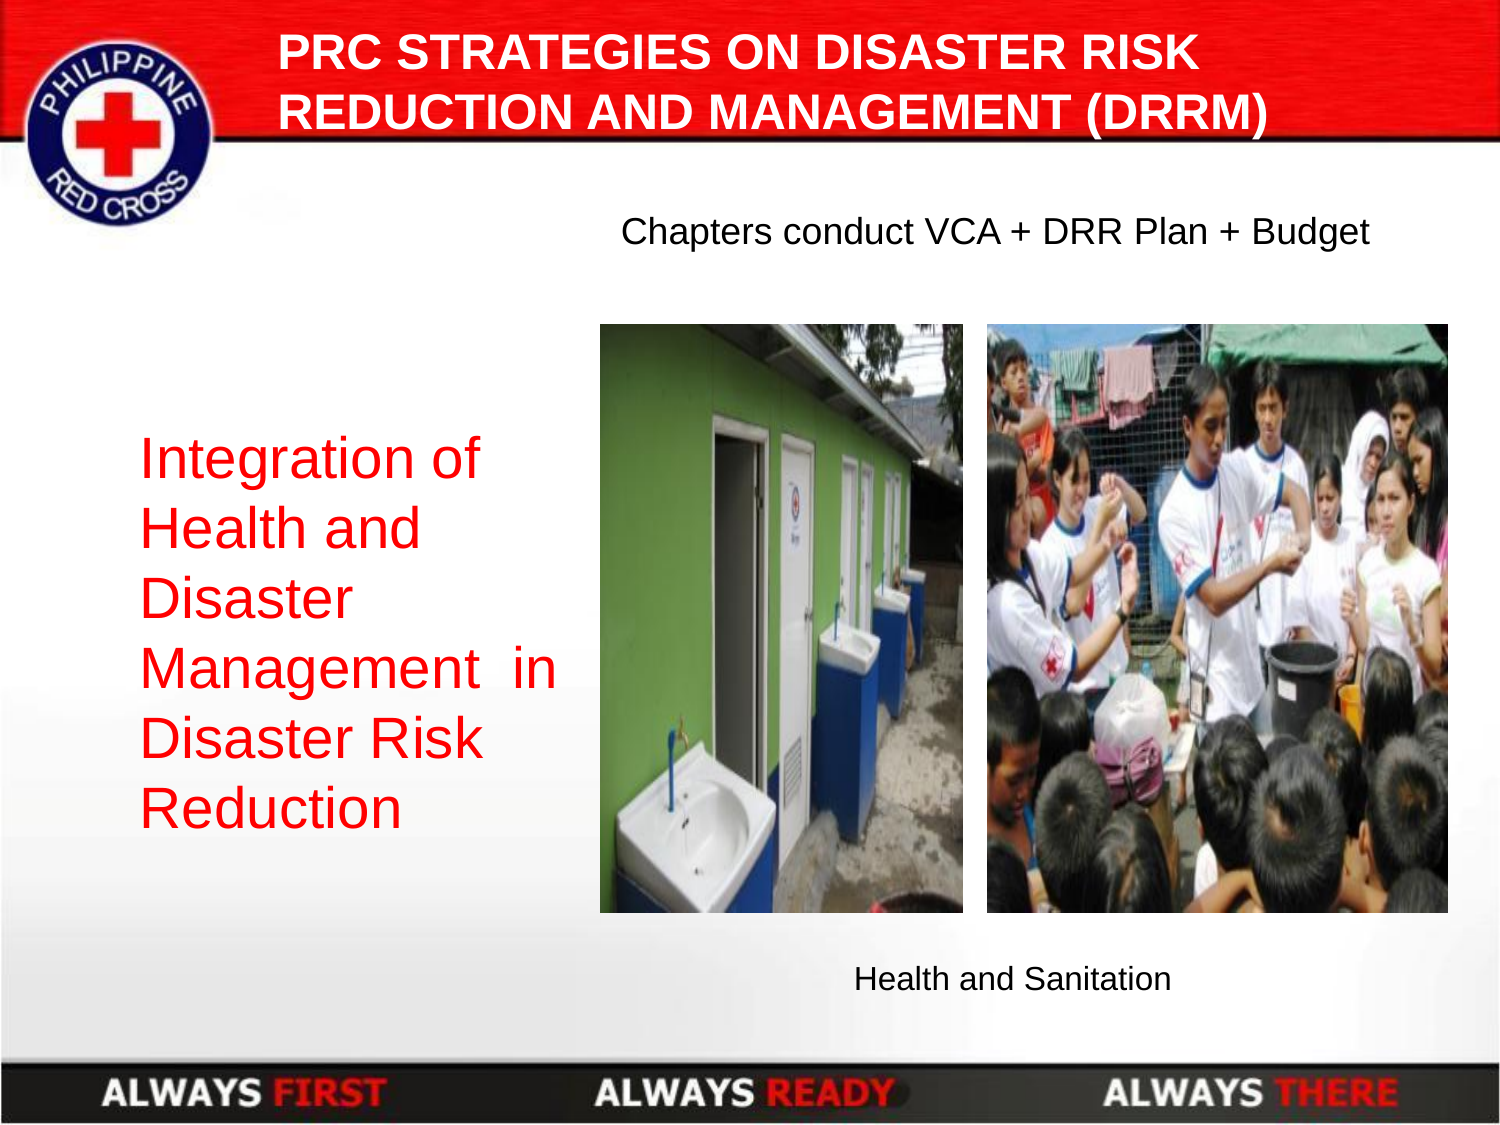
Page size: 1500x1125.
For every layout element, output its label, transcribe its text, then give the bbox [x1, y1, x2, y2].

text_box Integration of Health and Disaster Management in Disaster Risk Reduction [124, 412, 575, 848]
text_box Chapters conduct VCA + DRR Plan + Budget [606, 199, 1396, 260]
text_box PRC STRATEGIES ON DISASTER RISK REDUCTION AND MANAGEMENT (DRRM) [262, 12, 1300, 148]
picture [0, 0, 1500, 1125]
text_box Health and Sanitation [839, 949, 1188, 1005]
